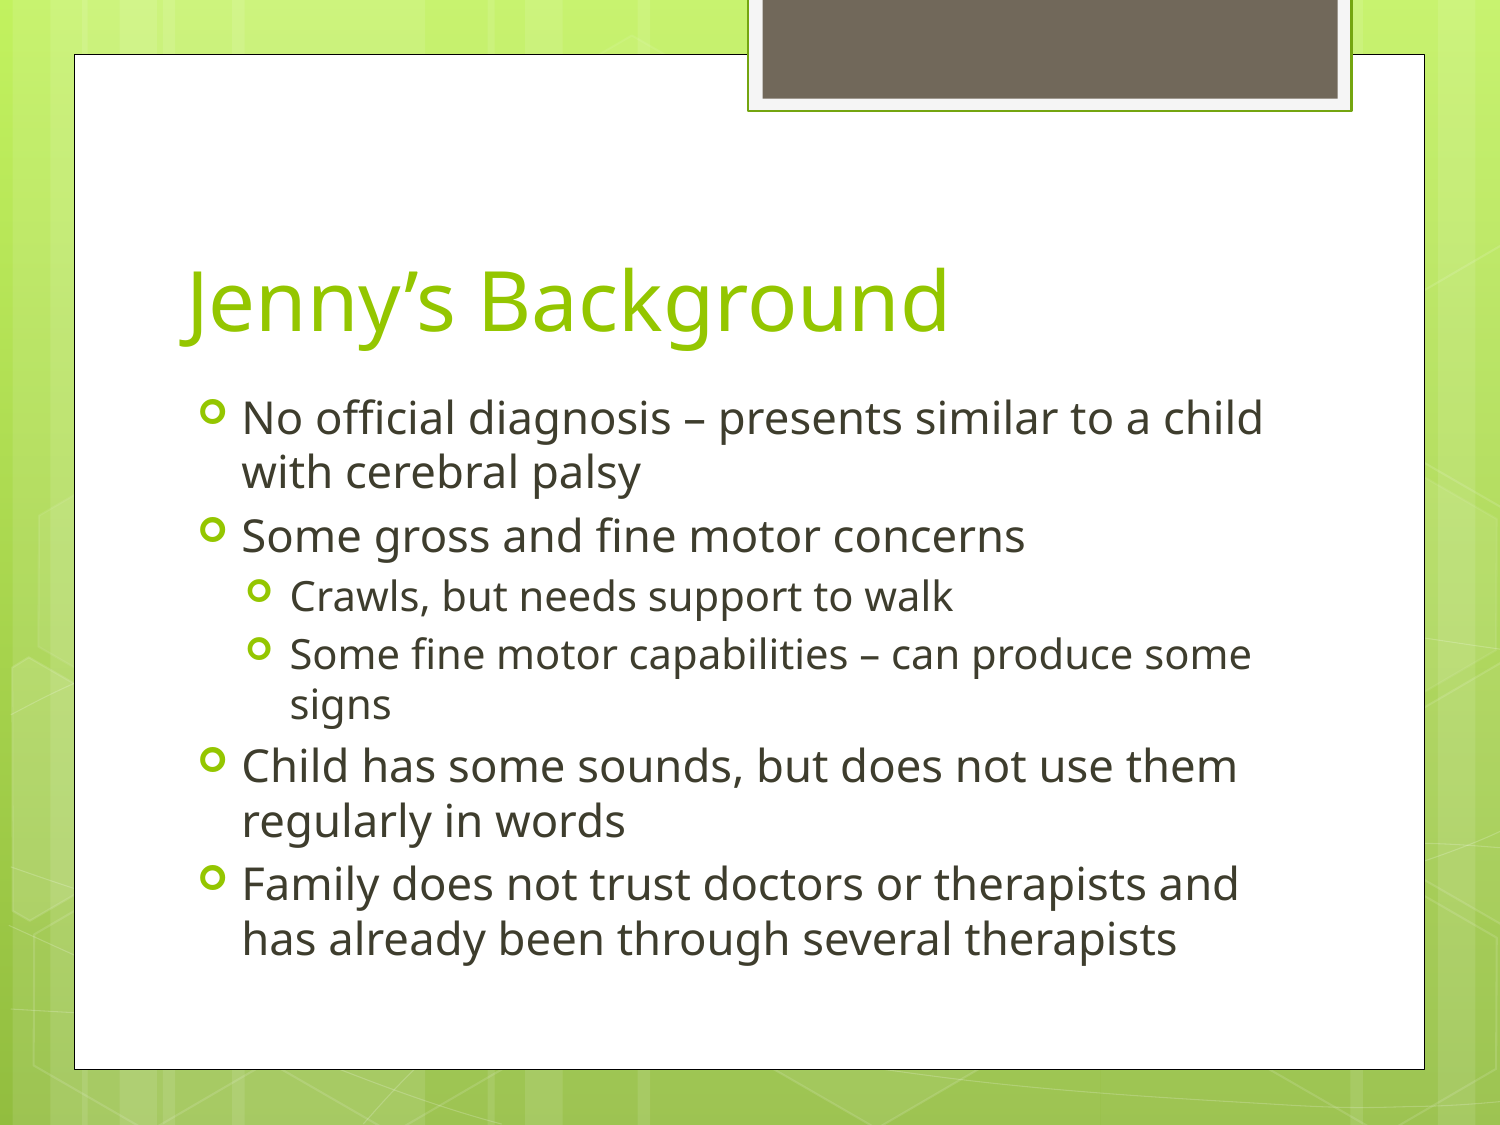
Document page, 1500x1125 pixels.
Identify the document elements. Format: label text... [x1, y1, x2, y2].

list No official diagnosis – presents similar to a child with cerebral palsy Some gross and fine motor concerns Crawls, but needs support to walk Some fine motor capabilities – can produce some signs Child has some sounds, but does not use them regularly in words Family does not trust doctors or therapists and has already been through several therapists [171, 381, 1283, 1013]
title Jenny’s Background [171, 168, 1324, 357]
